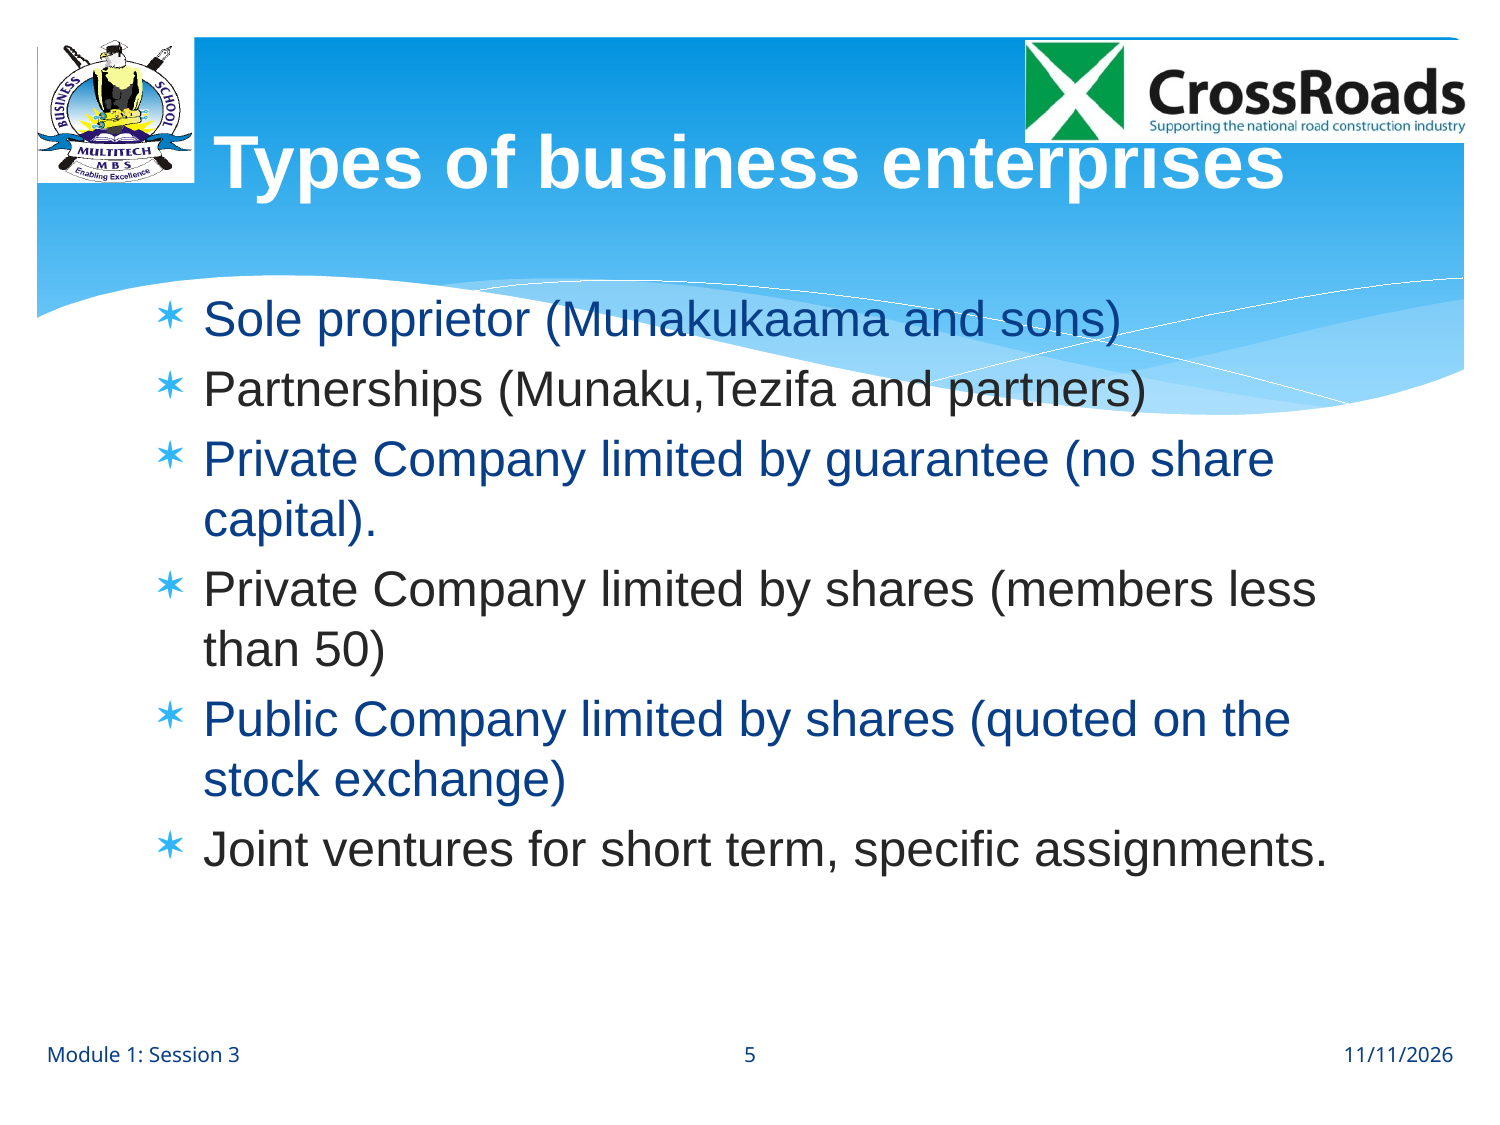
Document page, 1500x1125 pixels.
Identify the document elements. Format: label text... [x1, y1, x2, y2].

slide_number 5 [654, 1025, 846, 1086]
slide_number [847, 1025, 1469, 1086]
footer Module 1: Session 3 [31, 1025, 653, 1086]
list Sole proprietor (Munakukaama and sons) Partnerships (Munaku,Tezifa and partners) Private Company limited by guarantee (no share capital). Private Company limited by shares (members less than 50) Public Company limited by shares (quoted on the stock exchange) Joint ventures for short term, specific assignments. [143, 278, 1359, 1005]
picture [1026, 40, 1467, 143]
title Types of business enterprises [75, 55, 1425, 261]
